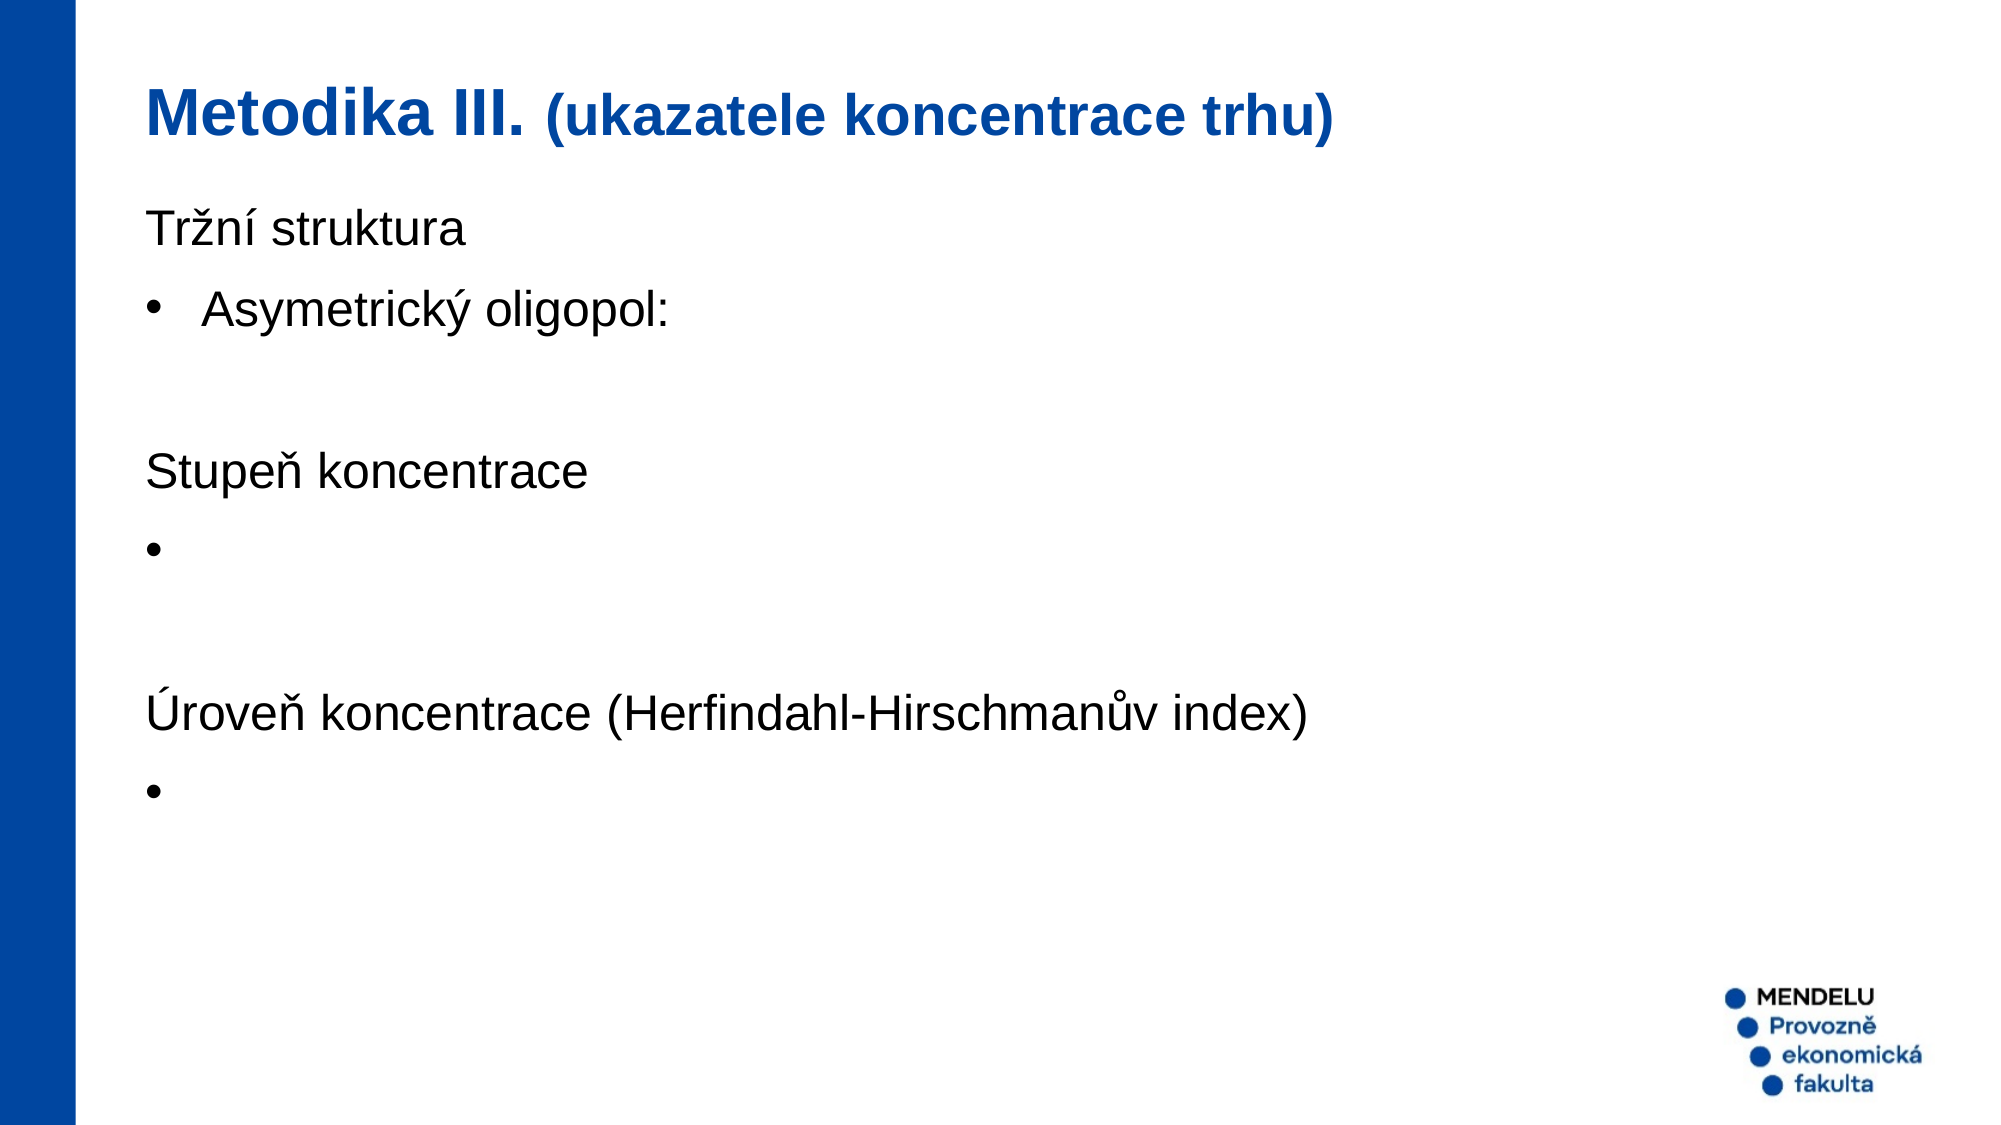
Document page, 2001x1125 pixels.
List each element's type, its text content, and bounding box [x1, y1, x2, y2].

picture [1705, 968, 1942, 1117]
list Metodika III. (ukazatele koncentrace trhu) [145, 68, 1922, 171]
